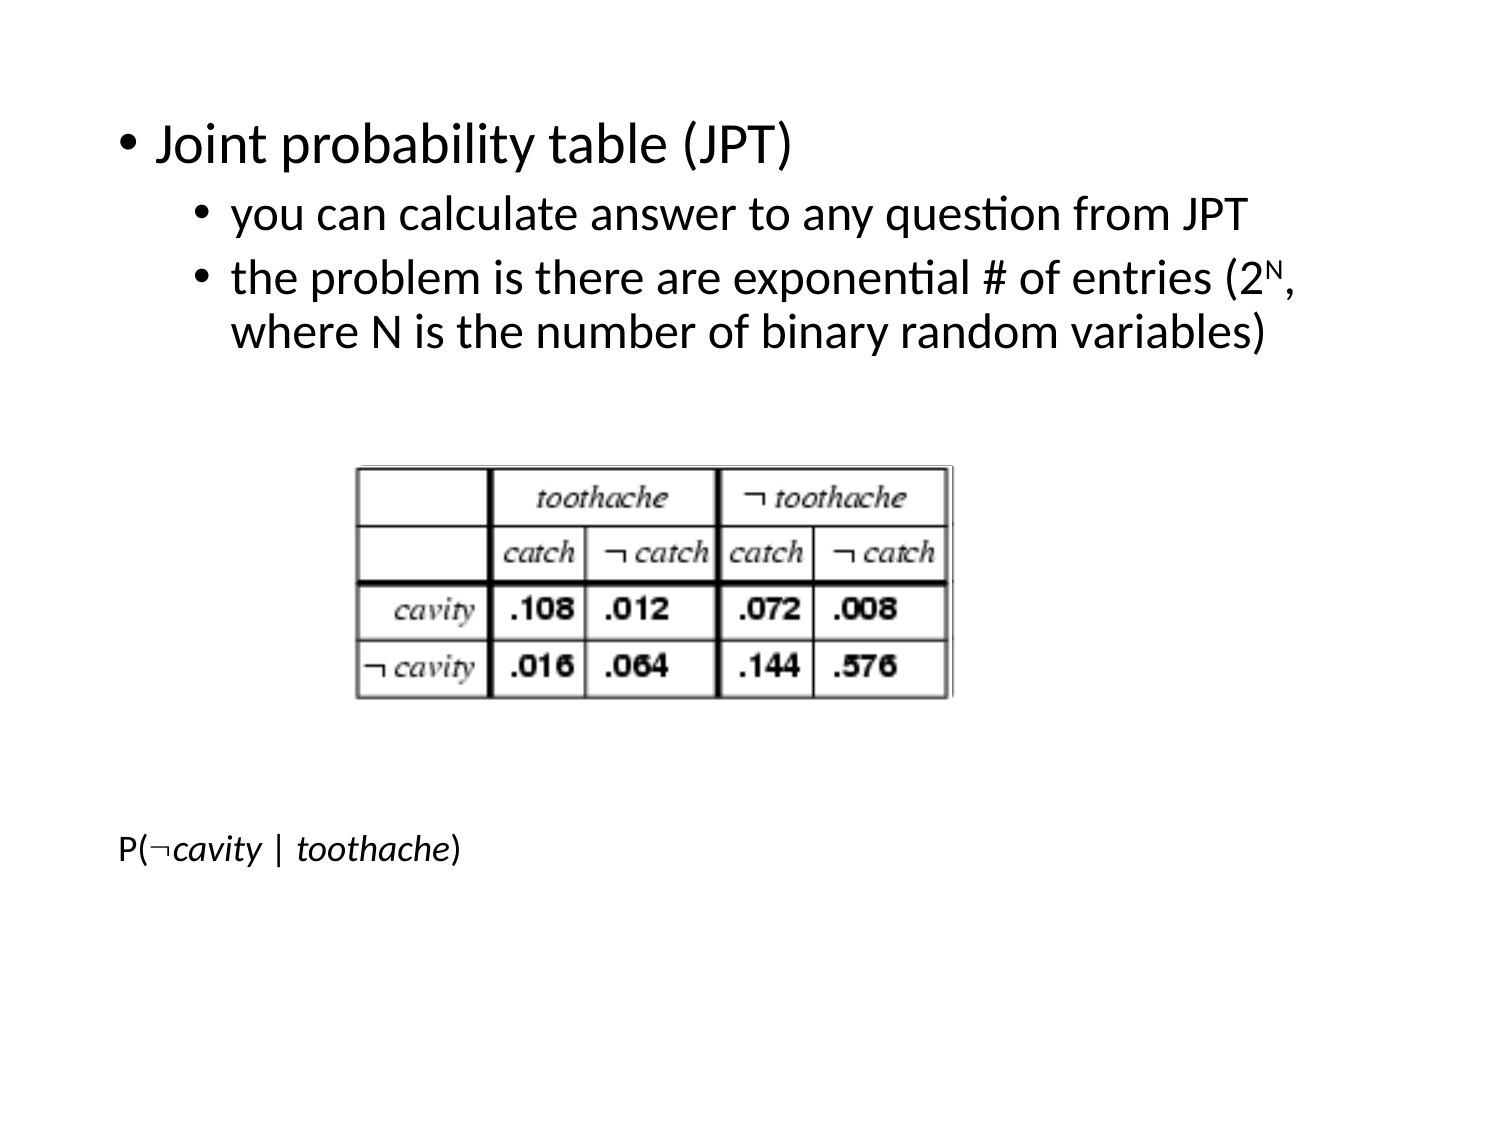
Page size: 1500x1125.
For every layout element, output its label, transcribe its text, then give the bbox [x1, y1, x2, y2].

picture [351, 464, 957, 705]
list Joint probability table (JPT) you can calculate answer to any question from JPT the problem is there are exponential # of entries (2N, where N is the number of binary random variables) P(cavity | toothache) [103, 106, 1397, 1014]
